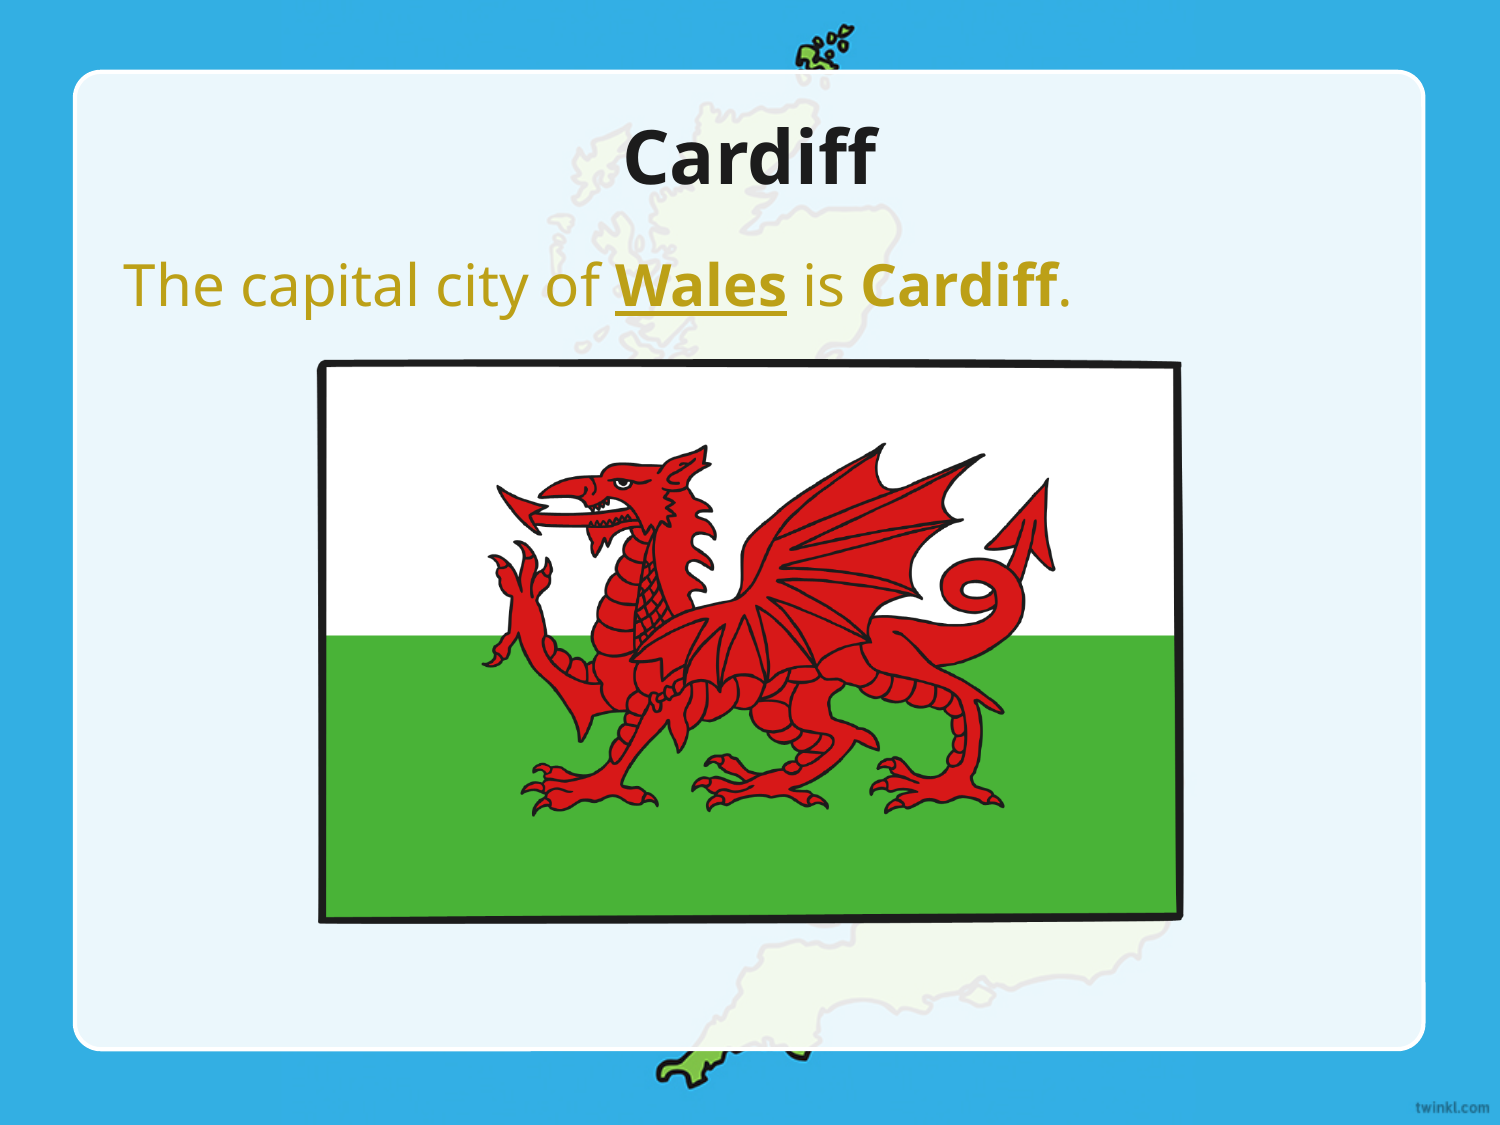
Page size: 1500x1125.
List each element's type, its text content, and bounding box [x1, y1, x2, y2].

title Cardiff [73, 76, 1426, 244]
picture [0, 0, 1500, 1125]
text_box The capital city of Wales is Cardiff. [123, 248, 1376, 319]
